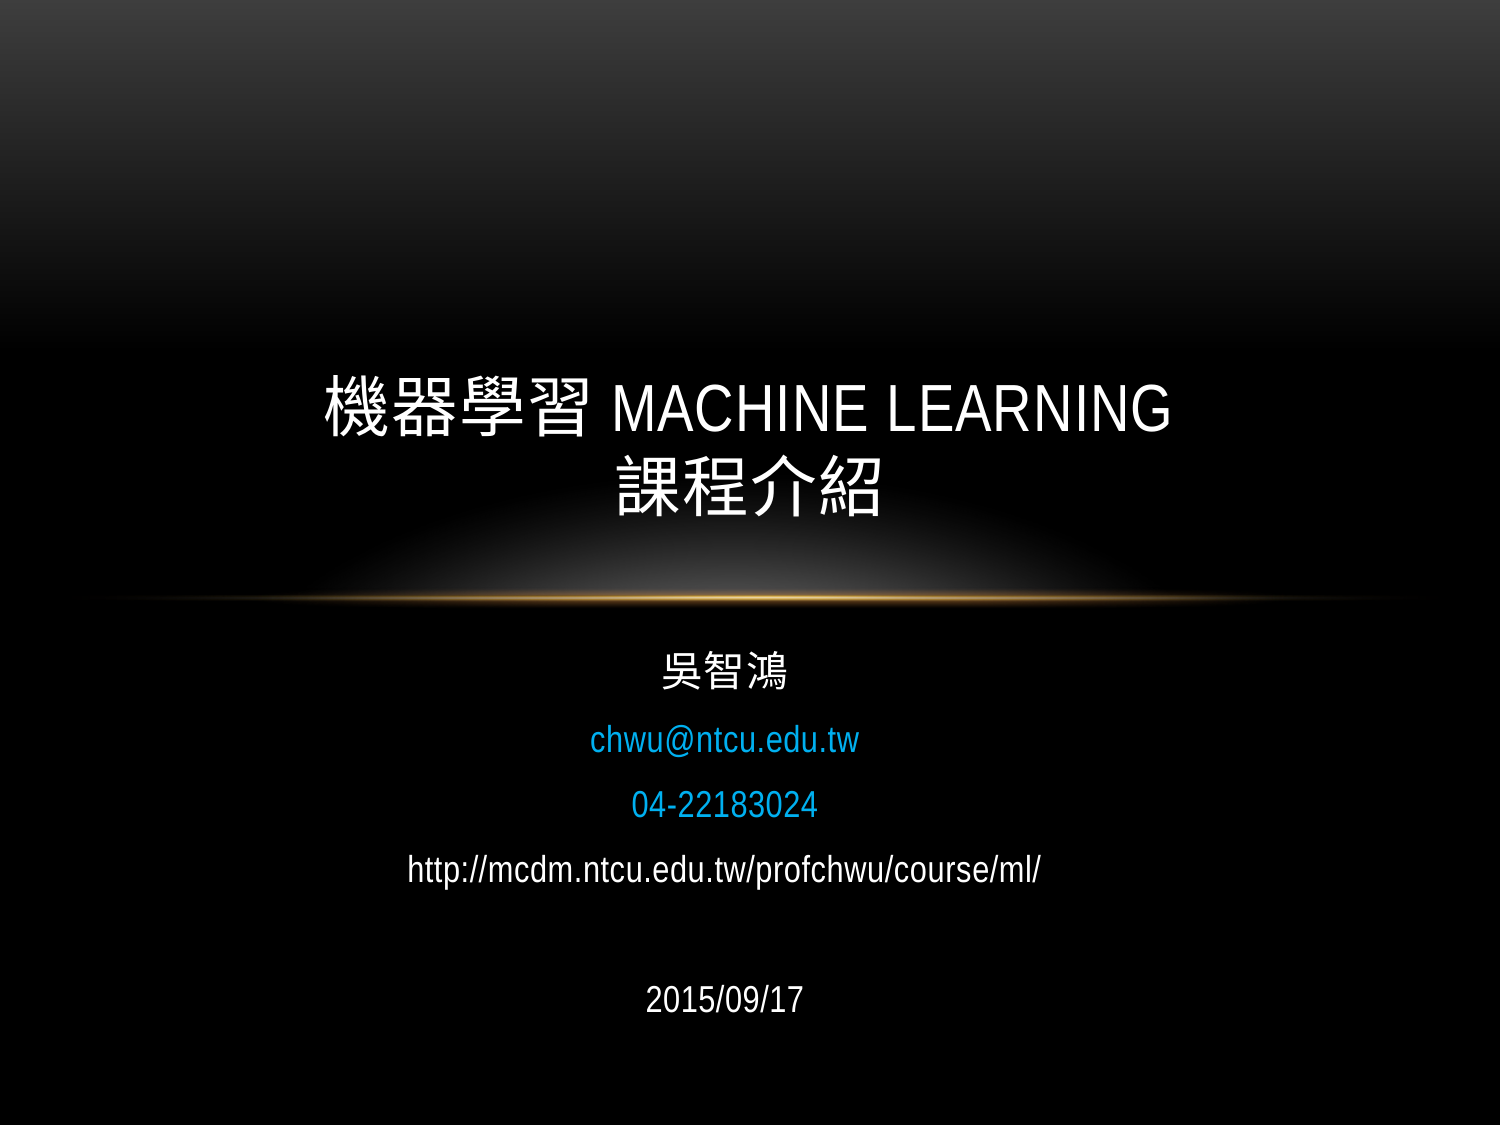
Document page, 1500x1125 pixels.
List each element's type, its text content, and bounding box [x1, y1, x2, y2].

subtitle 吳智鴻 chwu@ntcu.edu.tw 04-22183024 http://mcdm.ntcu.edu.tw/profchwu/course/ml/ 2015/09/17 [200, 637, 1250, 1059]
title 機器學習Machine Learning 課程介紹 [112, 290, 1388, 532]
picture [0, 0, 1500, 750]
